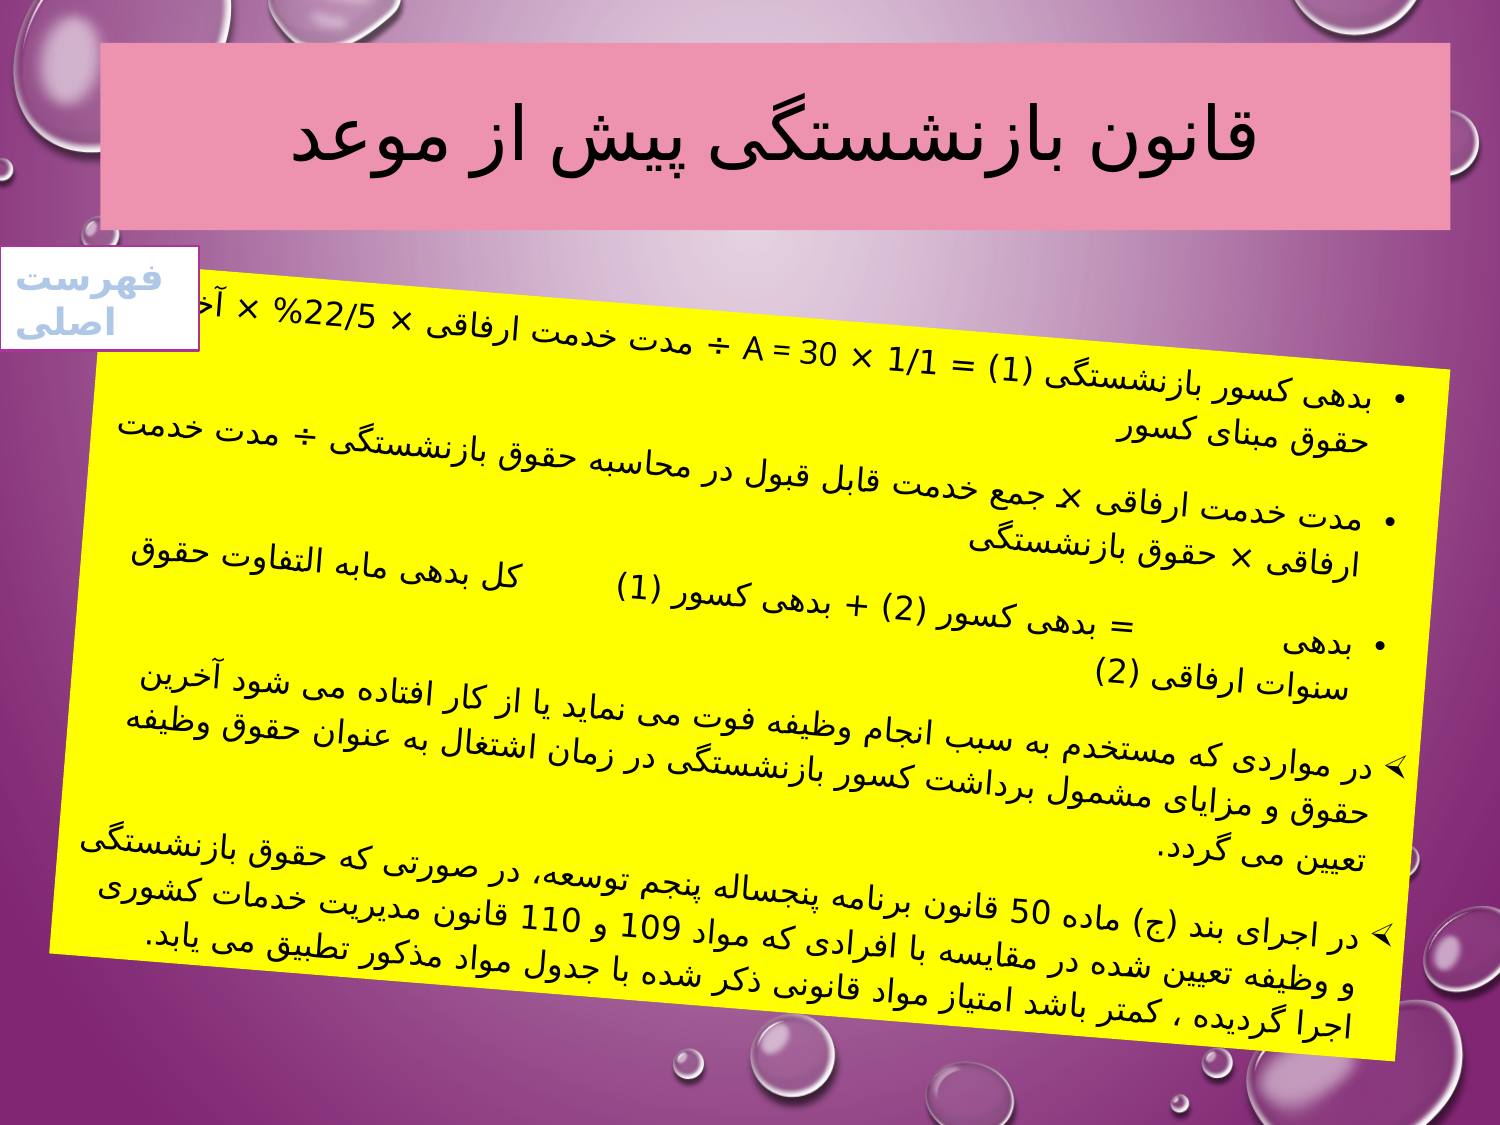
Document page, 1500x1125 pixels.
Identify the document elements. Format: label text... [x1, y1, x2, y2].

text_box فهرست اصلی [0, 245, 200, 352]
list بدهی کسور بازنشستگی (1) = 1/1 × A = 30 ÷ مدت خدمت ارفاقی × 22/5% × آخرین حقوق مبنای کسور مدت خدمت ارفاقی × جمع خدمت قابل قبول در محاسبه حقوق بازنشستگی ÷ مدت خدمت ارفاقی × حقوق بازنشستگی بدهی = بدهی کسور (2) + بدهی کسور (1) کل بدهی مابه التفاوت حقوق سنوات ارفاقی (2) در مواردی که مستخدم به سبب انجام وظیفه فوت می نماید یا از کار افتاده می شود آخرین حقوق و مزایای مشمول برداشت کسور بازنشستگی در زمان اشتغال به عنوان حقوق وظیفه تعیین می گردد. در اجرای بند (ج) ماده 50 قانون برنامه پنجساله پنجم توسعه، در صورتی که حقوق بازنشستگی و وظیفه تعیین شده در مقایسه با افرادی که مواد 109 و 110 قانون مدیریت خدمات کشوری اجرا گردیده ، کمتر باشد امتیاز مواد قانونی ذکر شده با جدول مواد مذکور تطبیق می یابد. [49, 269, 1451, 1062]
title قانون بازنشستگی پیش از موعد [100, 42, 1451, 231]
picture [0, 0, 1500, 1125]
